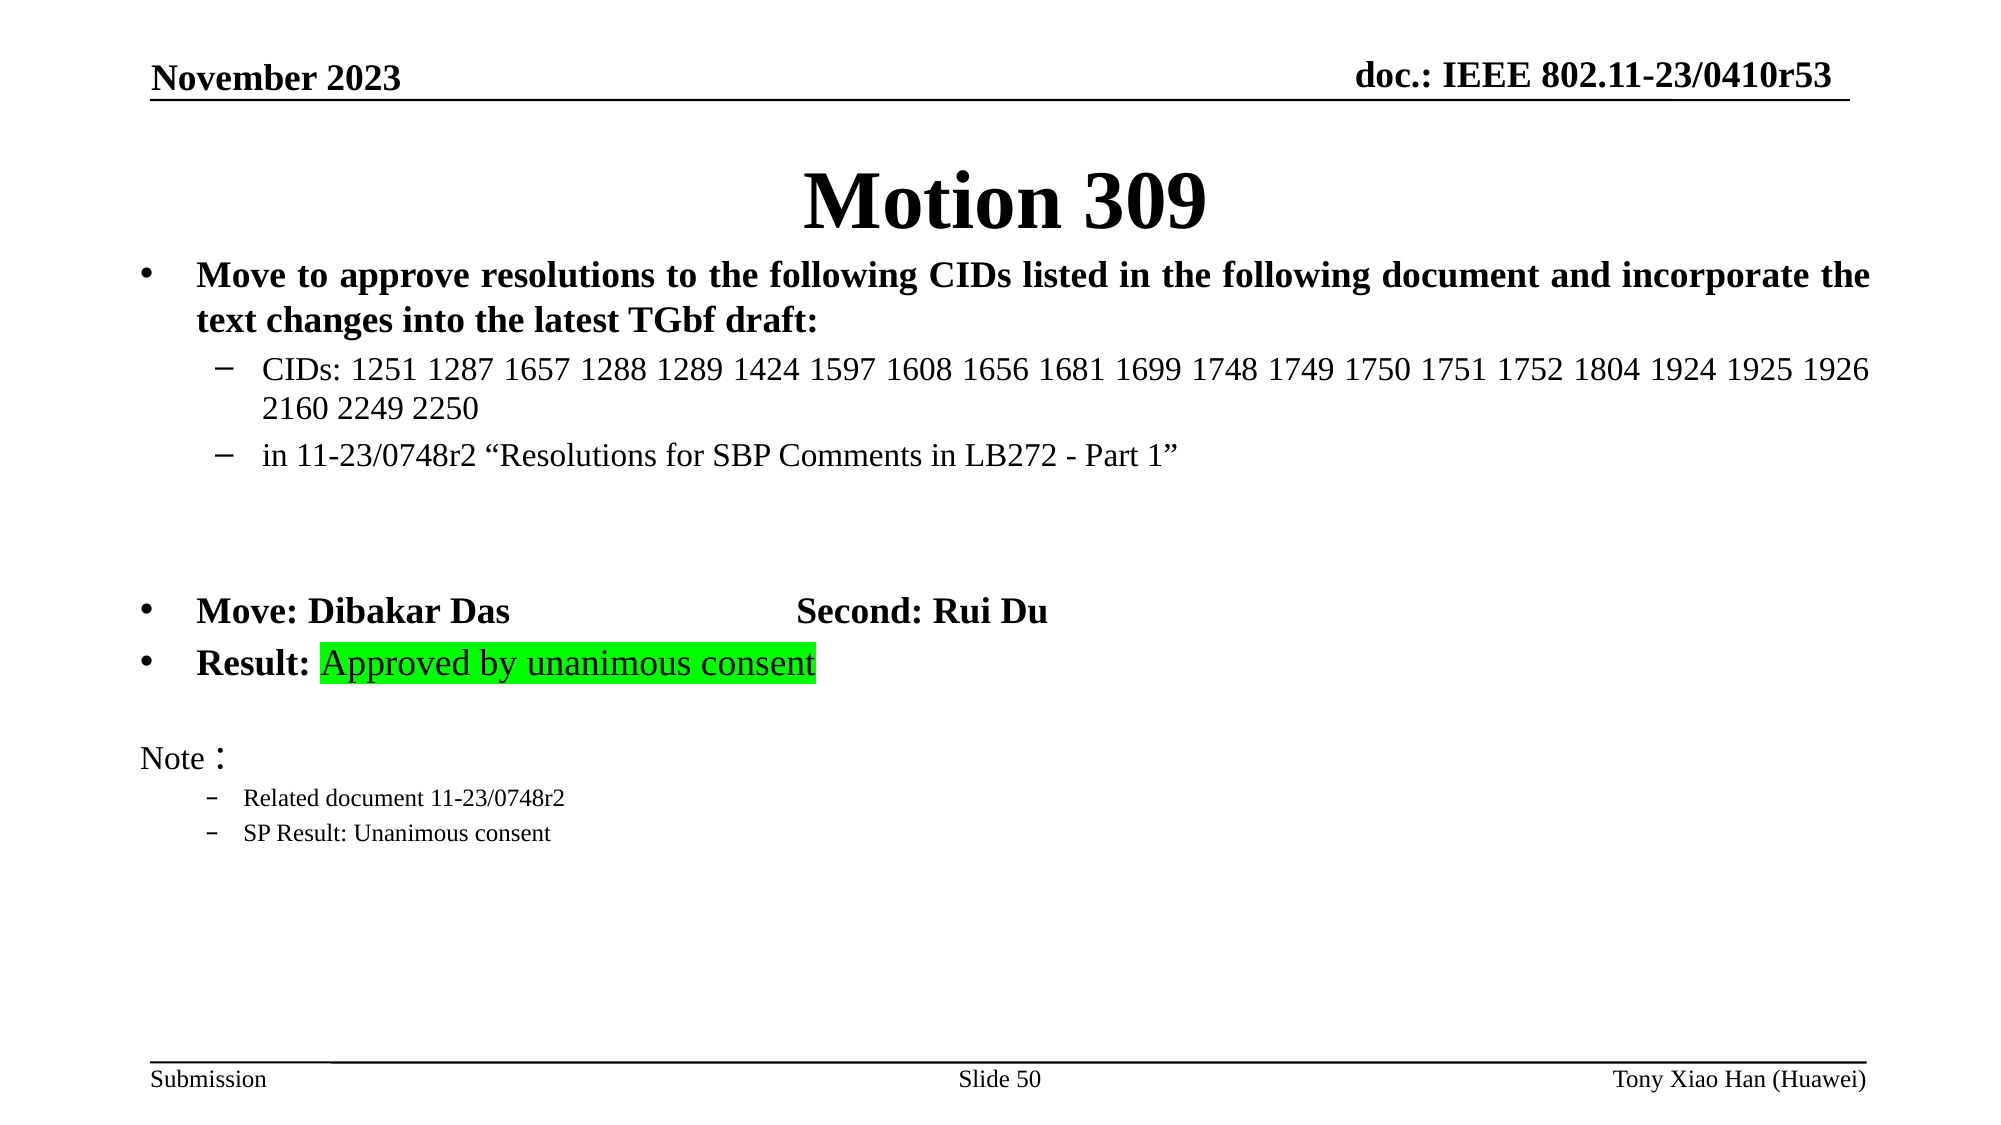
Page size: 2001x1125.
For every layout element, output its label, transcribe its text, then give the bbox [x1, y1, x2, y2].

text_box Motion 309 [368, 137, 1644, 212]
text_box Move to approve resolutions to the following CIDs listed in the following document and incorporate the text changes into the latest TGbf draft: CIDs: 1251 1287 1657 1288 1289 1424 1597 1608 1656 1681 1699 1748 1749 1750 1751 1752 1804 1924 1925 1926 2160 2249 2250 in 11-23/0748r2 “Resolutions for SBP Comments in LB272 - Part 1” Move: Dibakar Das Second: Rui Du Result: Approved by unanimous consent Note： Related document 11-23/0748r2 SP Result: Unanimous consent [125, 212, 1888, 900]
